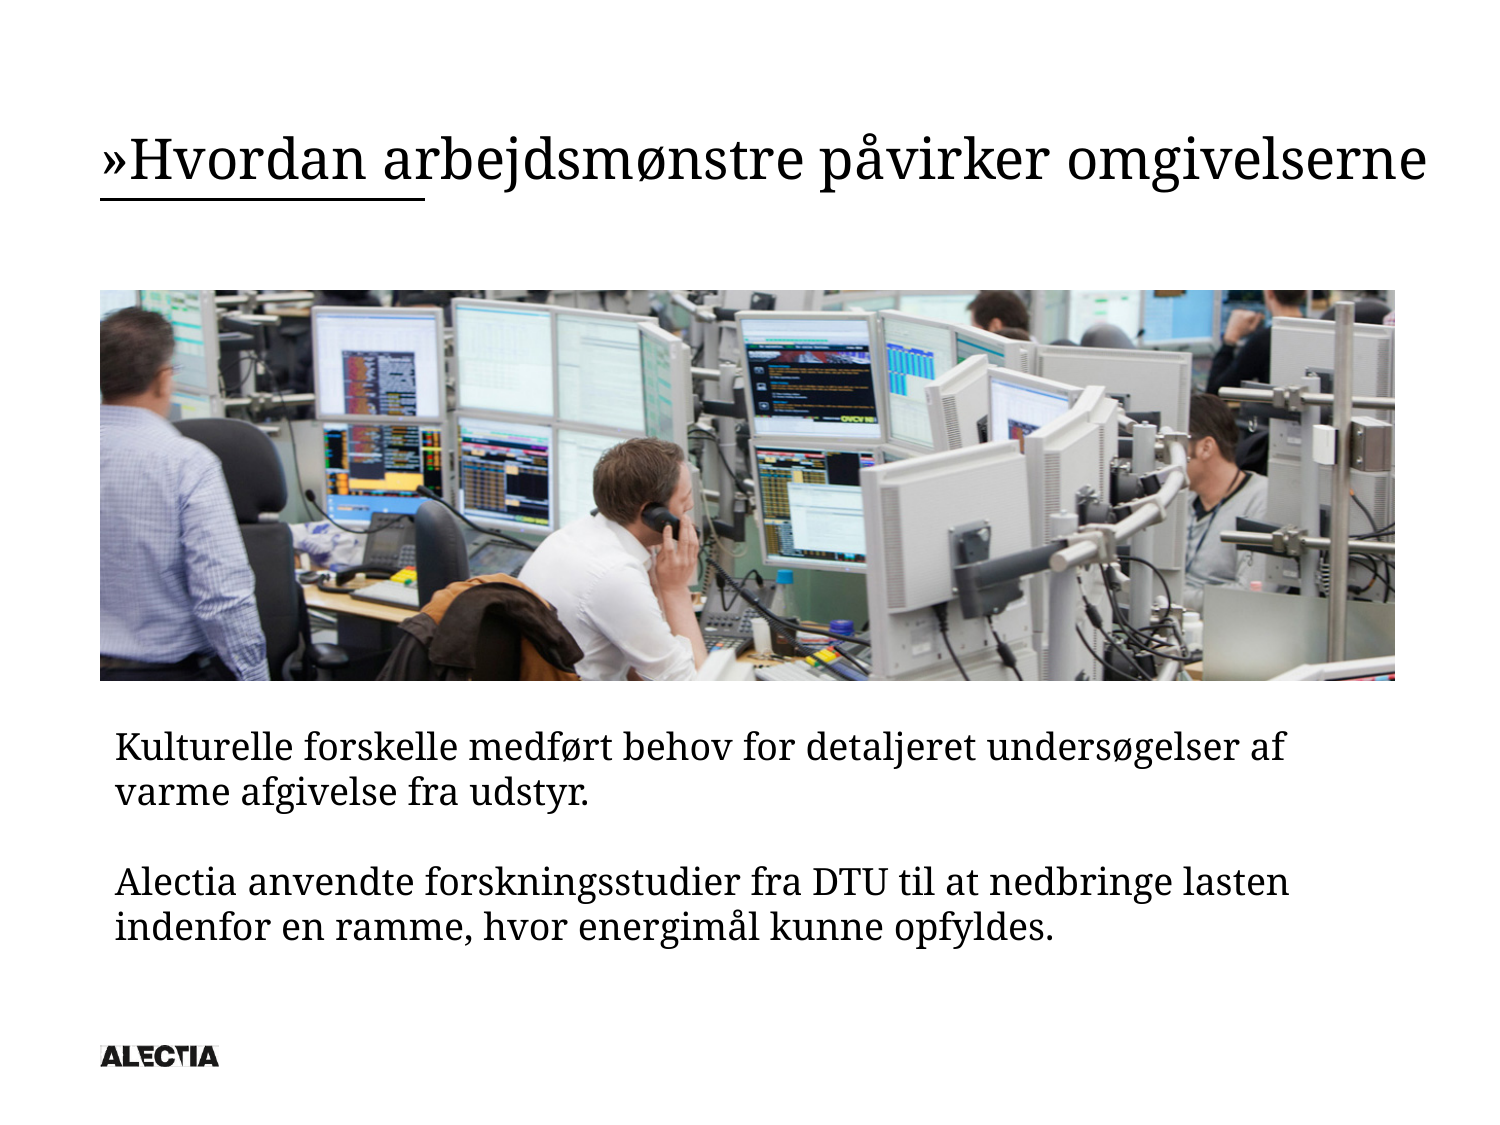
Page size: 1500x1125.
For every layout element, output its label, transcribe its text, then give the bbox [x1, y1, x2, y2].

picture [100, 1045, 219, 1067]
title Hvordan arbejdsmønstre påvirker omgivelserne [100, 42, 1500, 191]
picture [100, 290, 1395, 681]
text_box Kulturelle forskelle medført behov for detaljeret undersøgelser af varme afgivelse fra udstyr. Alectia anvendte forskningsstudier fra DTU til at nedbringe lasten indenfor en ramme, hvor energimål kunne opfyldes. [100, 715, 1395, 956]
